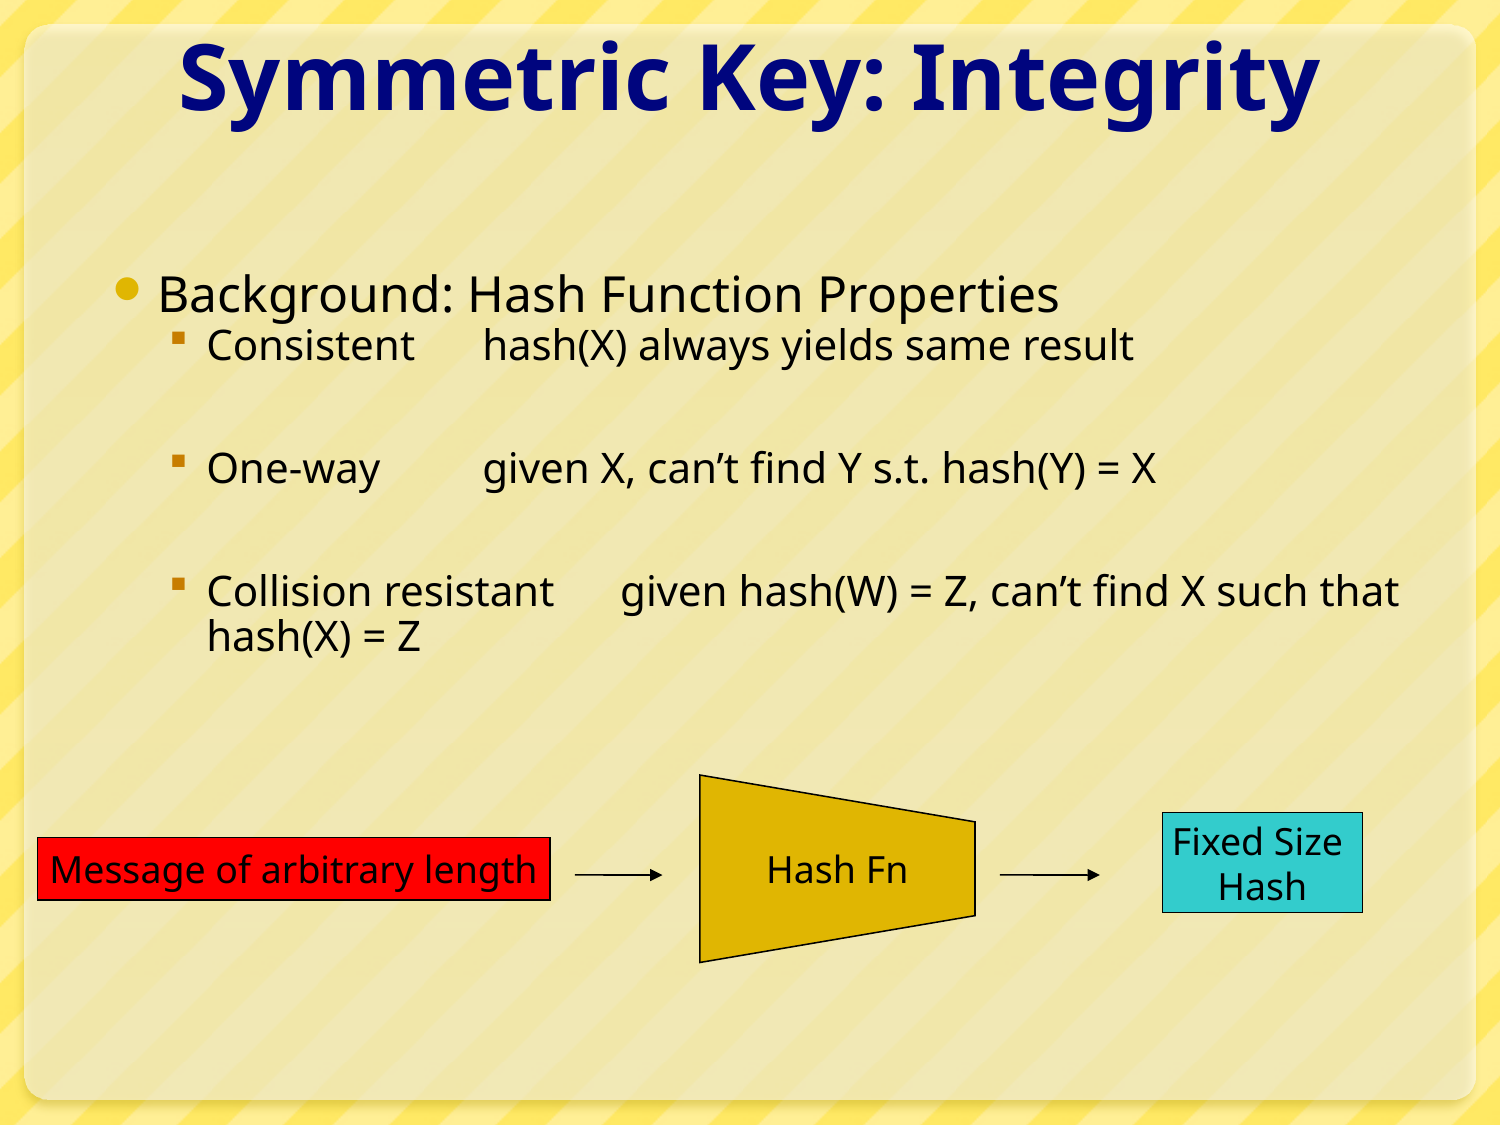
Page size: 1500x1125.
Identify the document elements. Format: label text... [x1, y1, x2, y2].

text_box [574, 868, 663, 882]
text_box [999, 868, 1100, 882]
text_box [0, 0, 1500, 1125]
text_box Fixed Size Hash [1162, 812, 1363, 913]
text_box Hash Fn [699, 775, 976, 963]
title Symmetric Key: Integrity [50, 37, 1450, 213]
text_box Message of arbitrary length [37, 837, 550, 900]
list Background: Hash Function Properties Consistent hash(X) always yields same result One-way given X, can’t find Y s.t. hash(Y) = X Collision resistant given hash(W) = Z, can’t find X such that hash(X) = Z [75, 262, 1425, 675]
